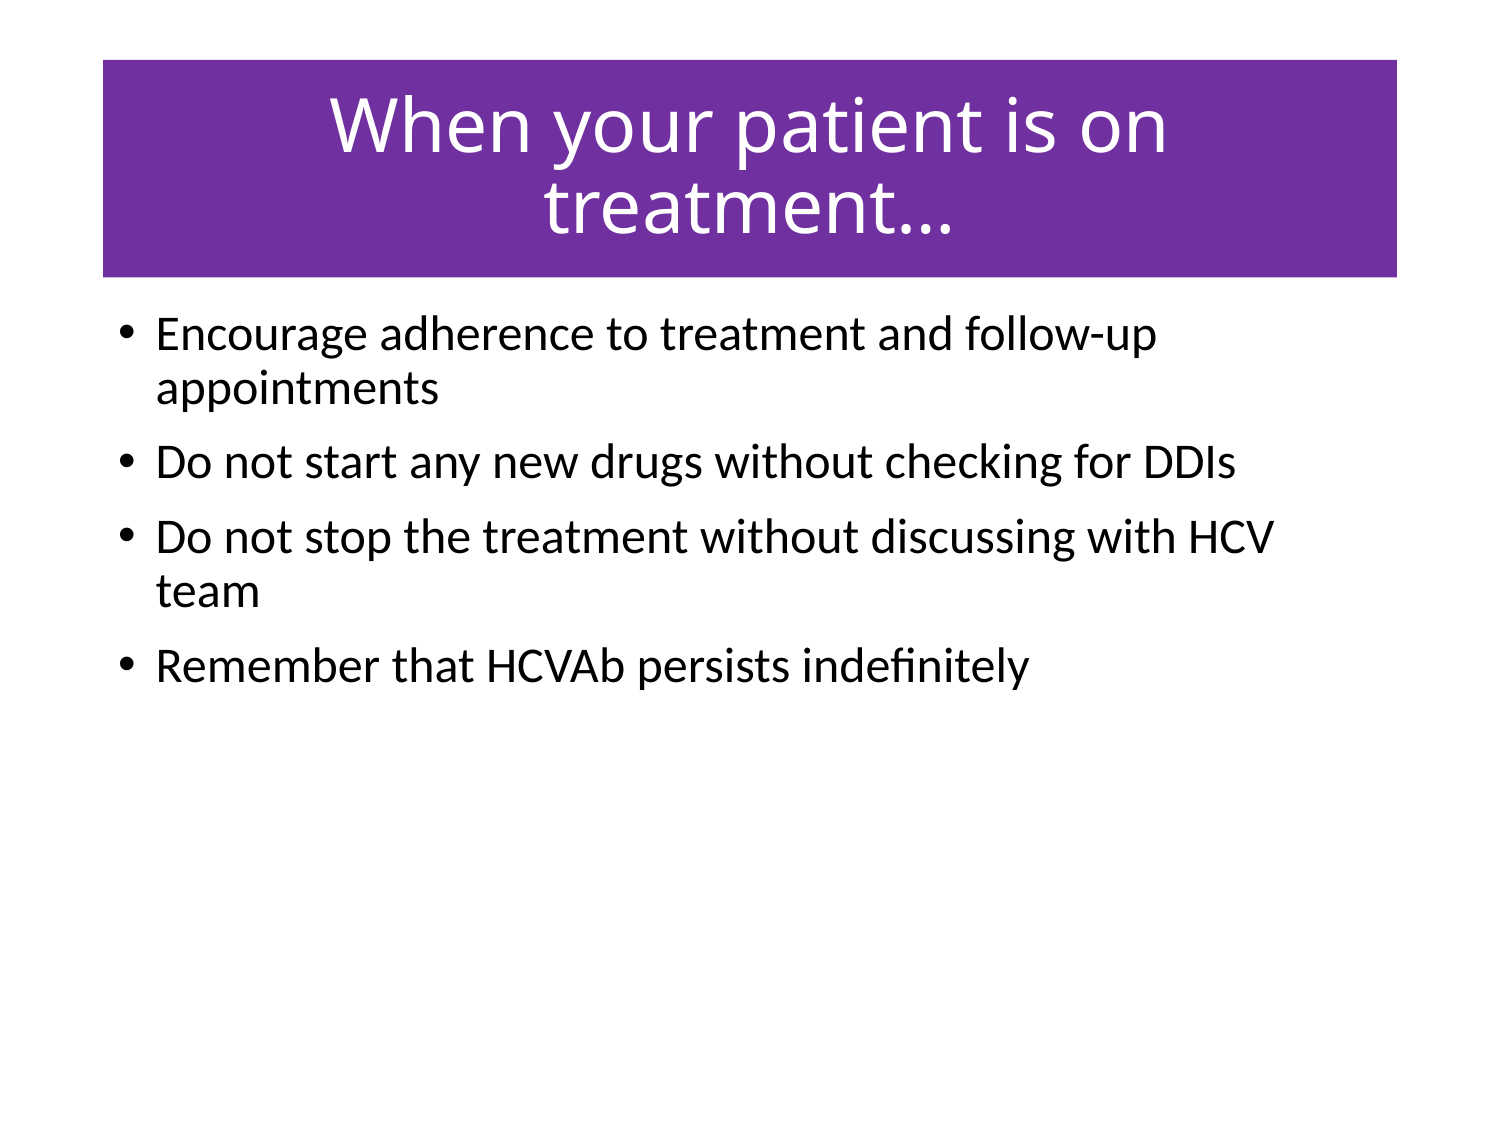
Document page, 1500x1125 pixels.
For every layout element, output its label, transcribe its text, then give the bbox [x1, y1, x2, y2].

list Encourage adherence to treatment and follow-up appointments Do not start any new drugs without checking for DDIs Do not stop the treatment without discussing with HCV team Remember that HCVAb persists indefinitely [103, 299, 1397, 1014]
title When your patient is on treatment… [103, 59, 1397, 278]
